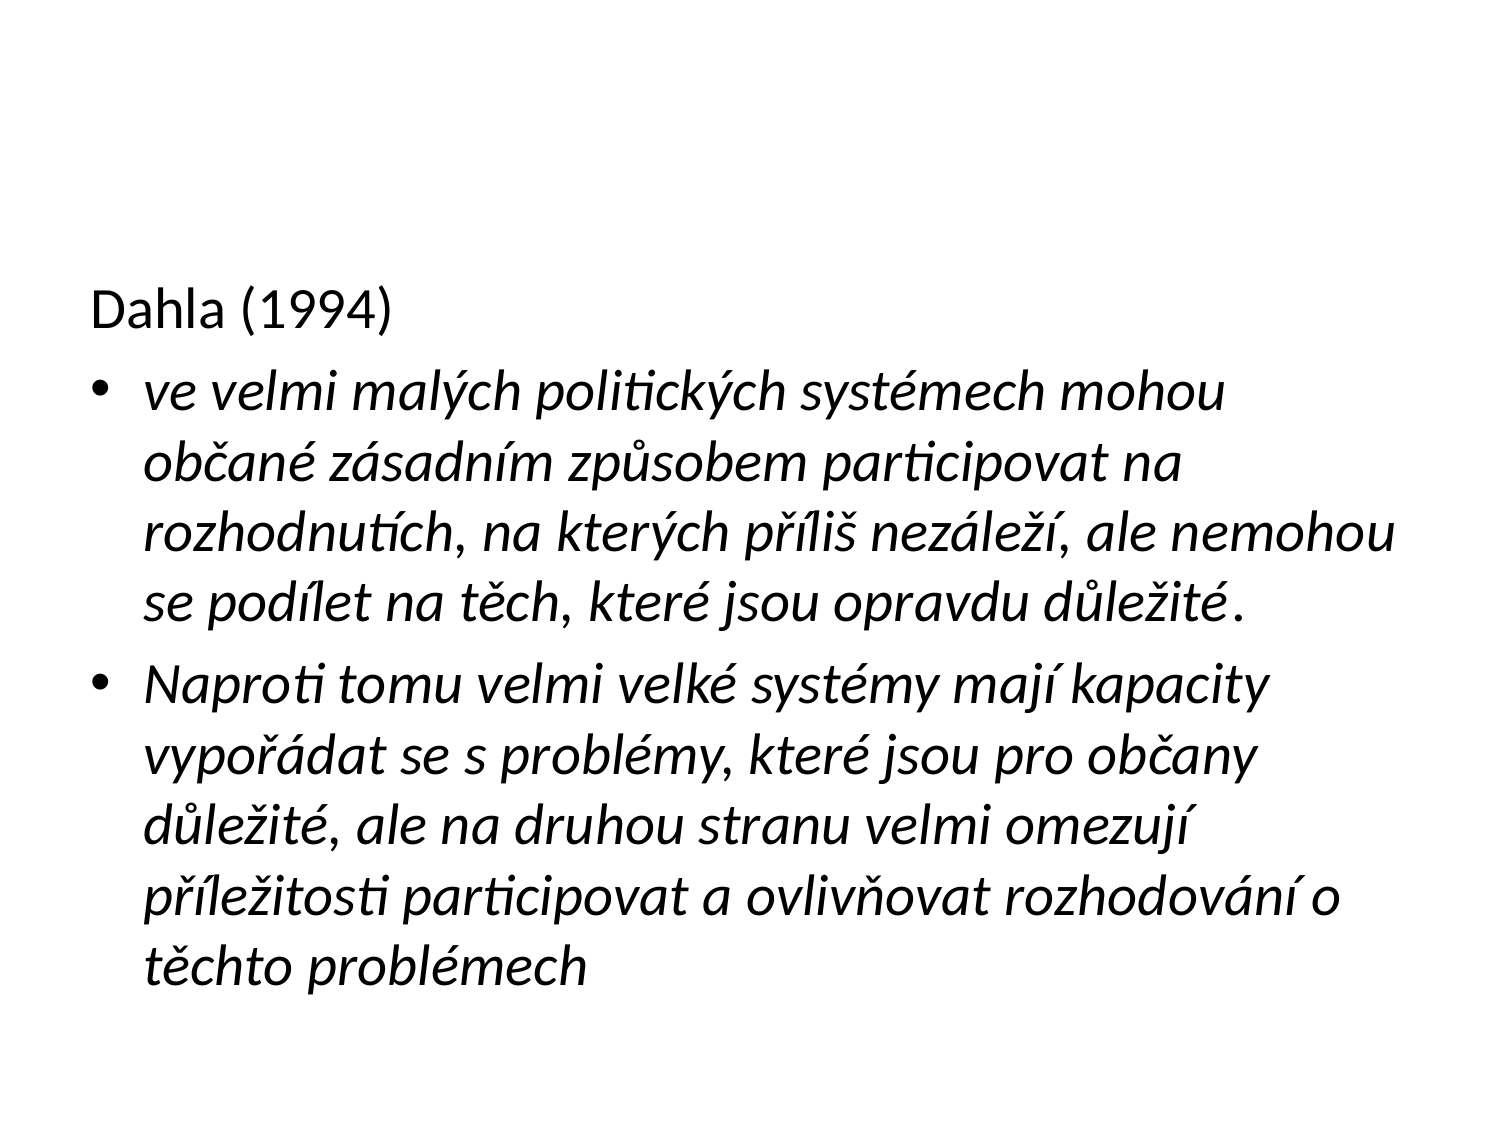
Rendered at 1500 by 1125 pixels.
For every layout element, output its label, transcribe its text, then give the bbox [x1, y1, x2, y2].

list Dahla (1994) ve velmi malých politických systémech mohou občané zásadním způsobem participovat na rozhodnutích, na kterých příliš nezáleží, ale nemohou se podílet na těch, které jsou opravdu důležité. Naproti tomu velmi velké systémy mají kapacity vypořádat se s problémy, které jsou pro občany důležité, ale na druhou stranu velmi omezují příležitosti participovat a ovlivňovat rozhodování o těchto problémech [75, 262, 1425, 1005]
